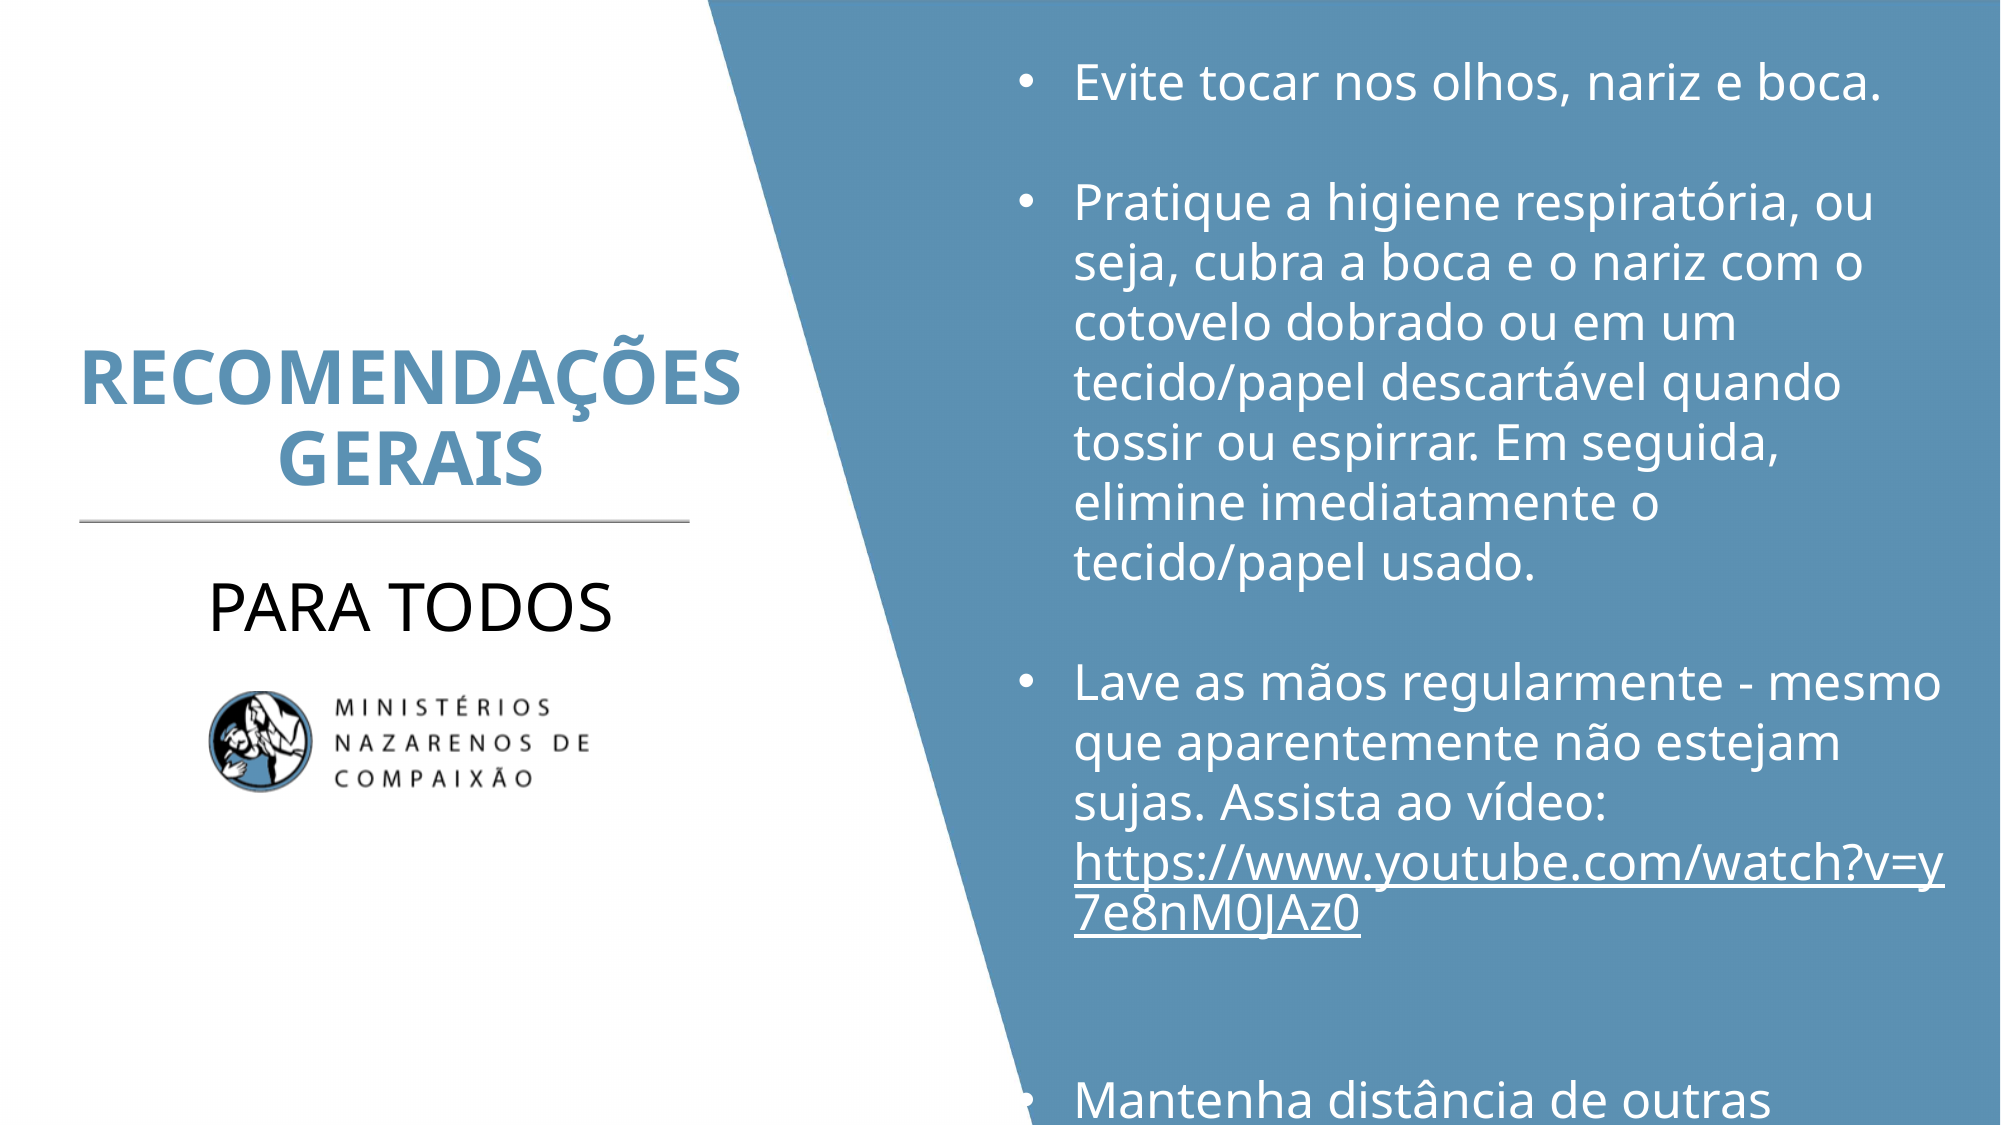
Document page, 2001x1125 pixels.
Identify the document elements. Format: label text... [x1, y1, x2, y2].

picture [0, 0, 2001, 1125]
text_box RECOMENDAÇÕES GERAIS PARA TODOS [40, 268, 781, 654]
text_box Evite tocar nos olhos, nariz e boca. Pratique a higiene respiratória, ou seja, cubra a boca e o nariz com o cotovelo dobrado ou em um tecido/papel descartável quando tossir ou espirrar. Em seguida, elimine imediatamente o tecido/papel usado. Lave as mãos regularmente - mesmo que aparentemente não estejam sujas. Assista ao vídeo: https://www.youtube.com/watch?v=y7e8nM0JAz0 Mantenha distância de outras pessoas – ficar mais de 2 metros das pessoas. [1002, 43, 1982, 1125]
